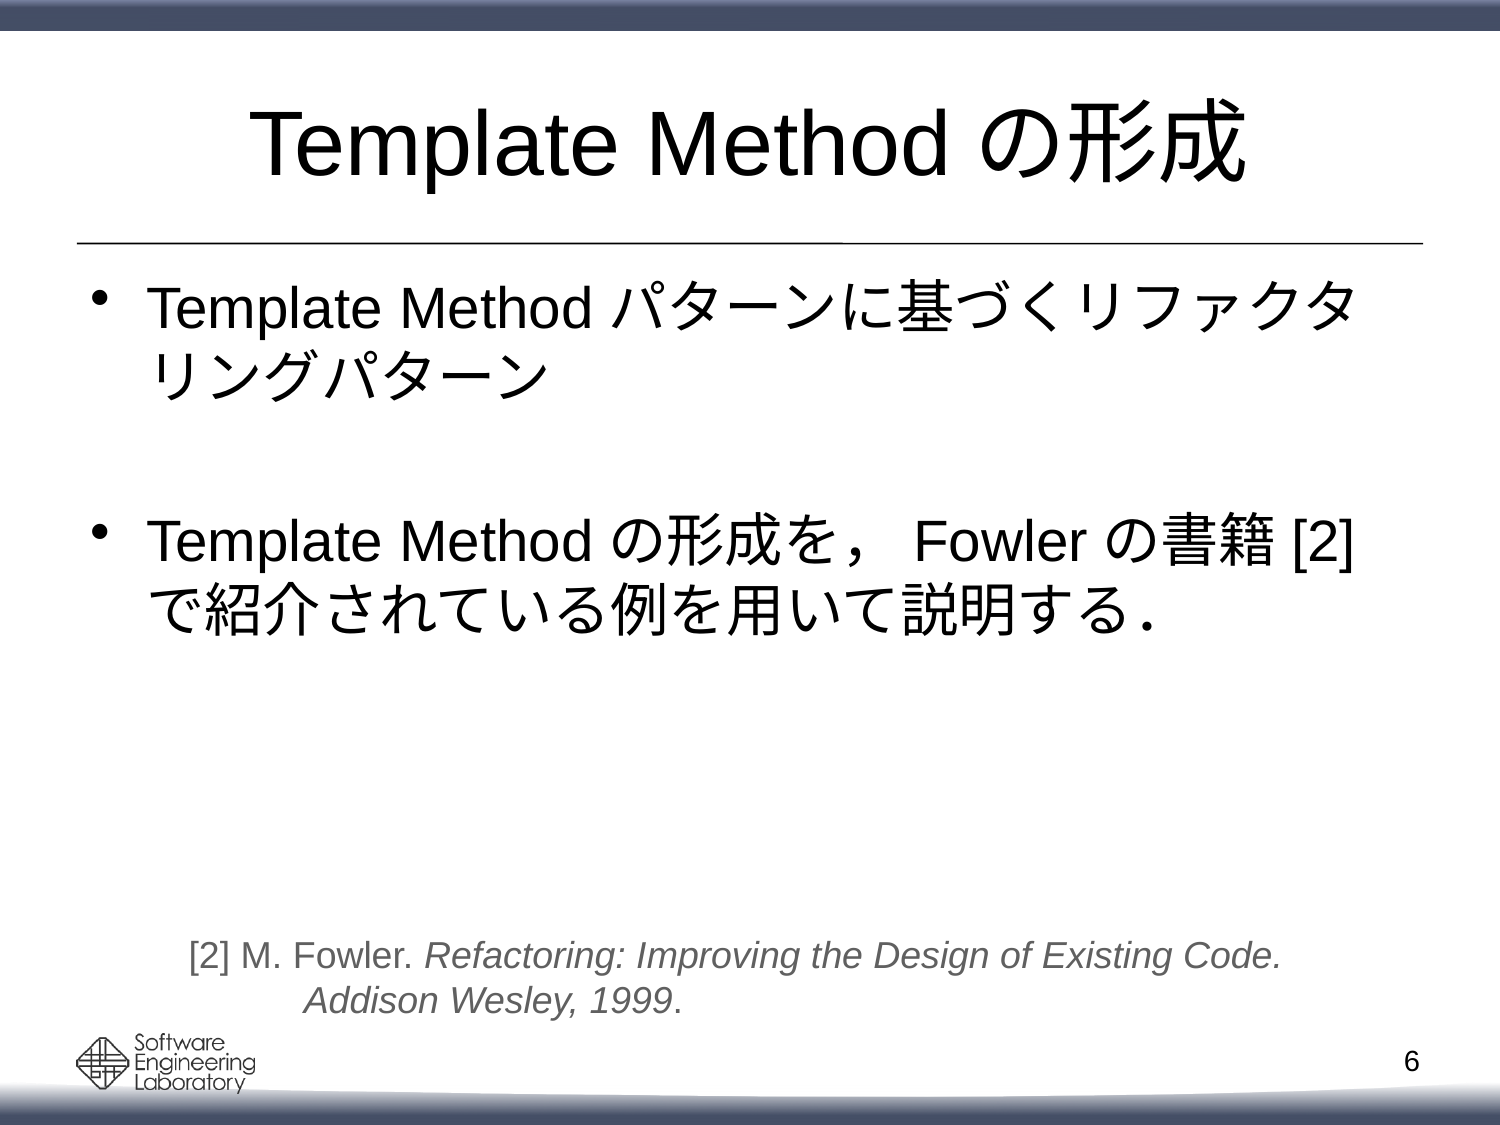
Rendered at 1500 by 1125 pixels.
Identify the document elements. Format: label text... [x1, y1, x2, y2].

picture [0, 1033, 1500, 1125]
slide_number 5 [1246, 1034, 1436, 1083]
list Template Methodパターンに基づくリファクタリングパターン Template Methodの形成を，Fowlerの書籍[2]で紹介されている例を用いて説明する． [74, 262, 1426, 1006]
text_box [2] M. Fowler. Refactoring: Improving the Design of Existing Code. Addison Wesley, 1999. [173, 923, 1309, 1028]
picture [0, 0, 1500, 31]
title Template Methodの形成 [74, 44, 1424, 233]
